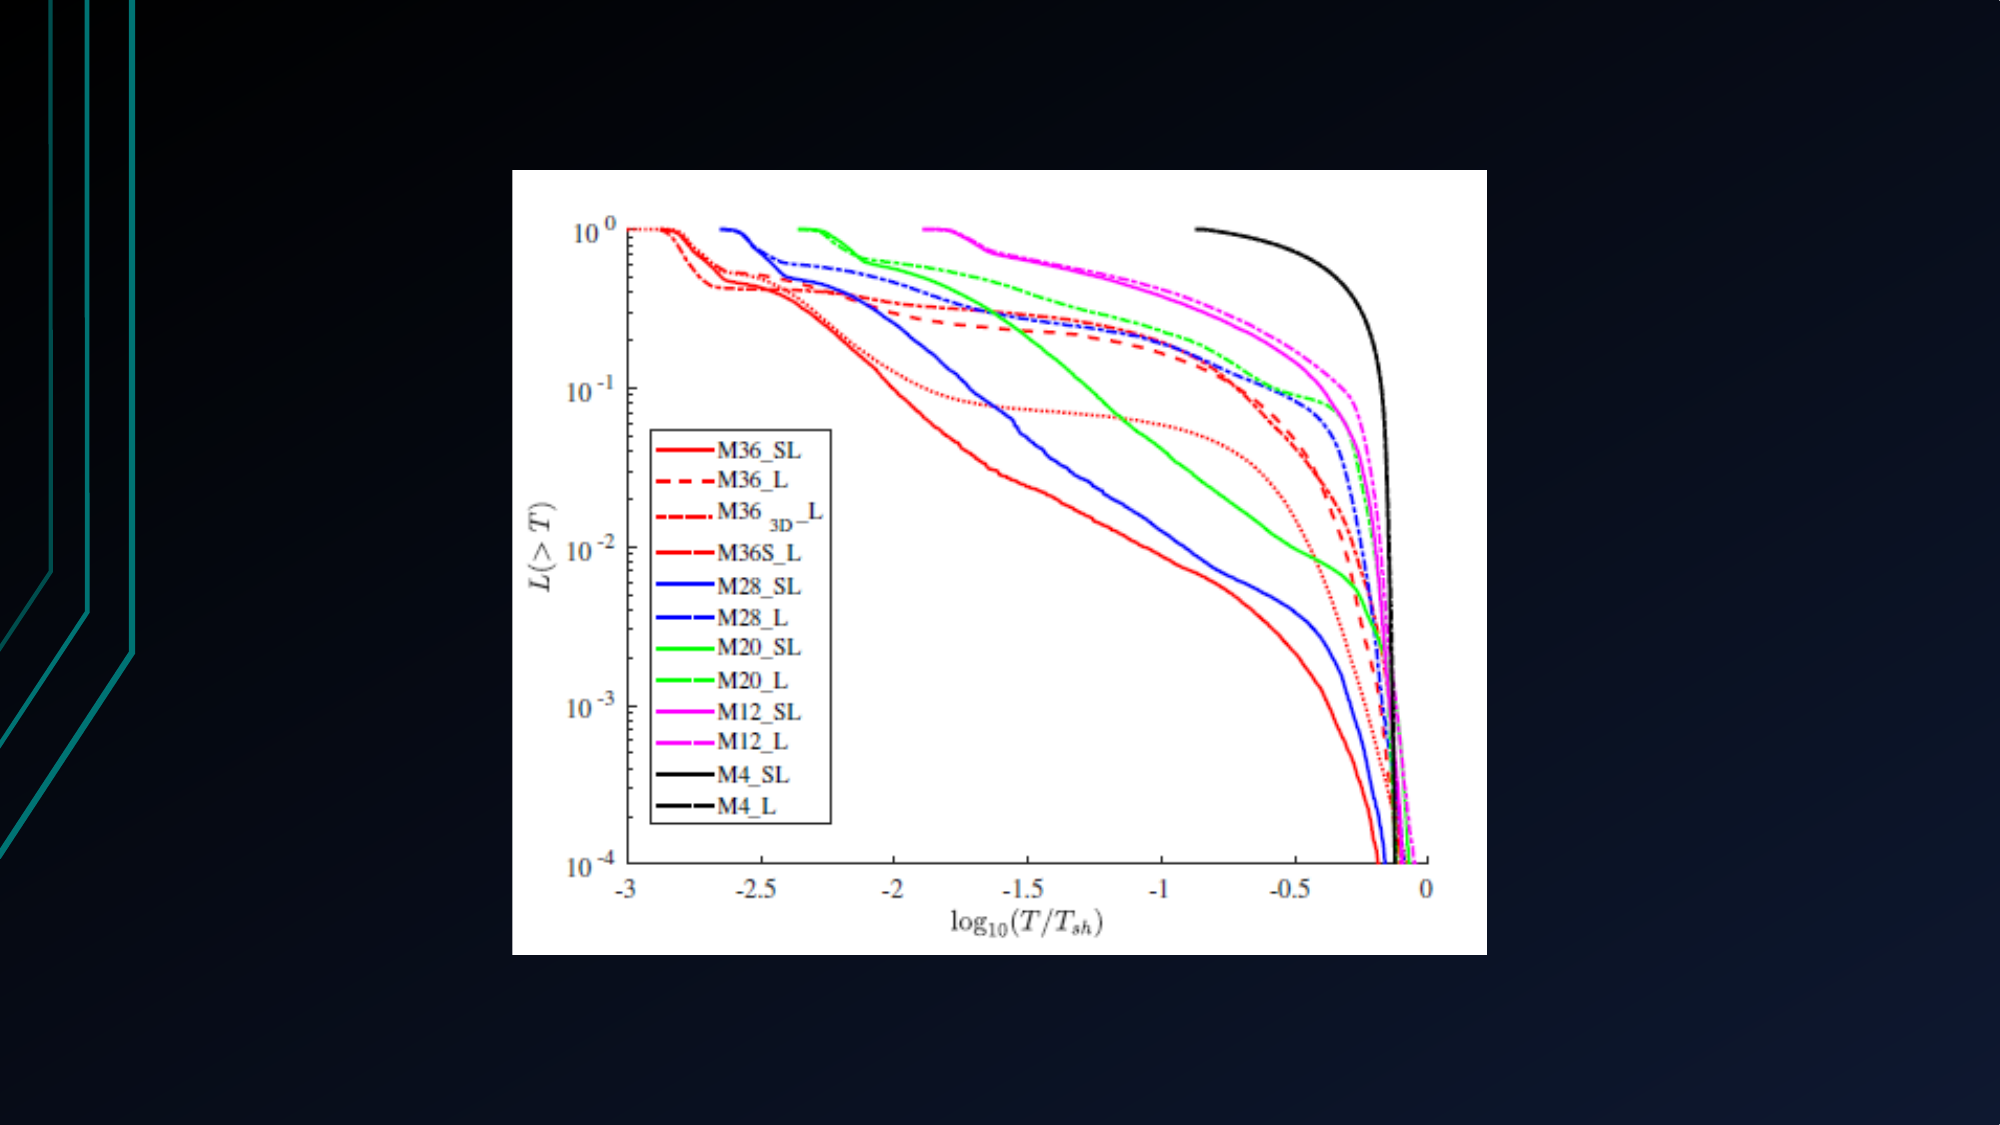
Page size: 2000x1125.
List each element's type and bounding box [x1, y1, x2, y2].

picture [512, 170, 1488, 955]
